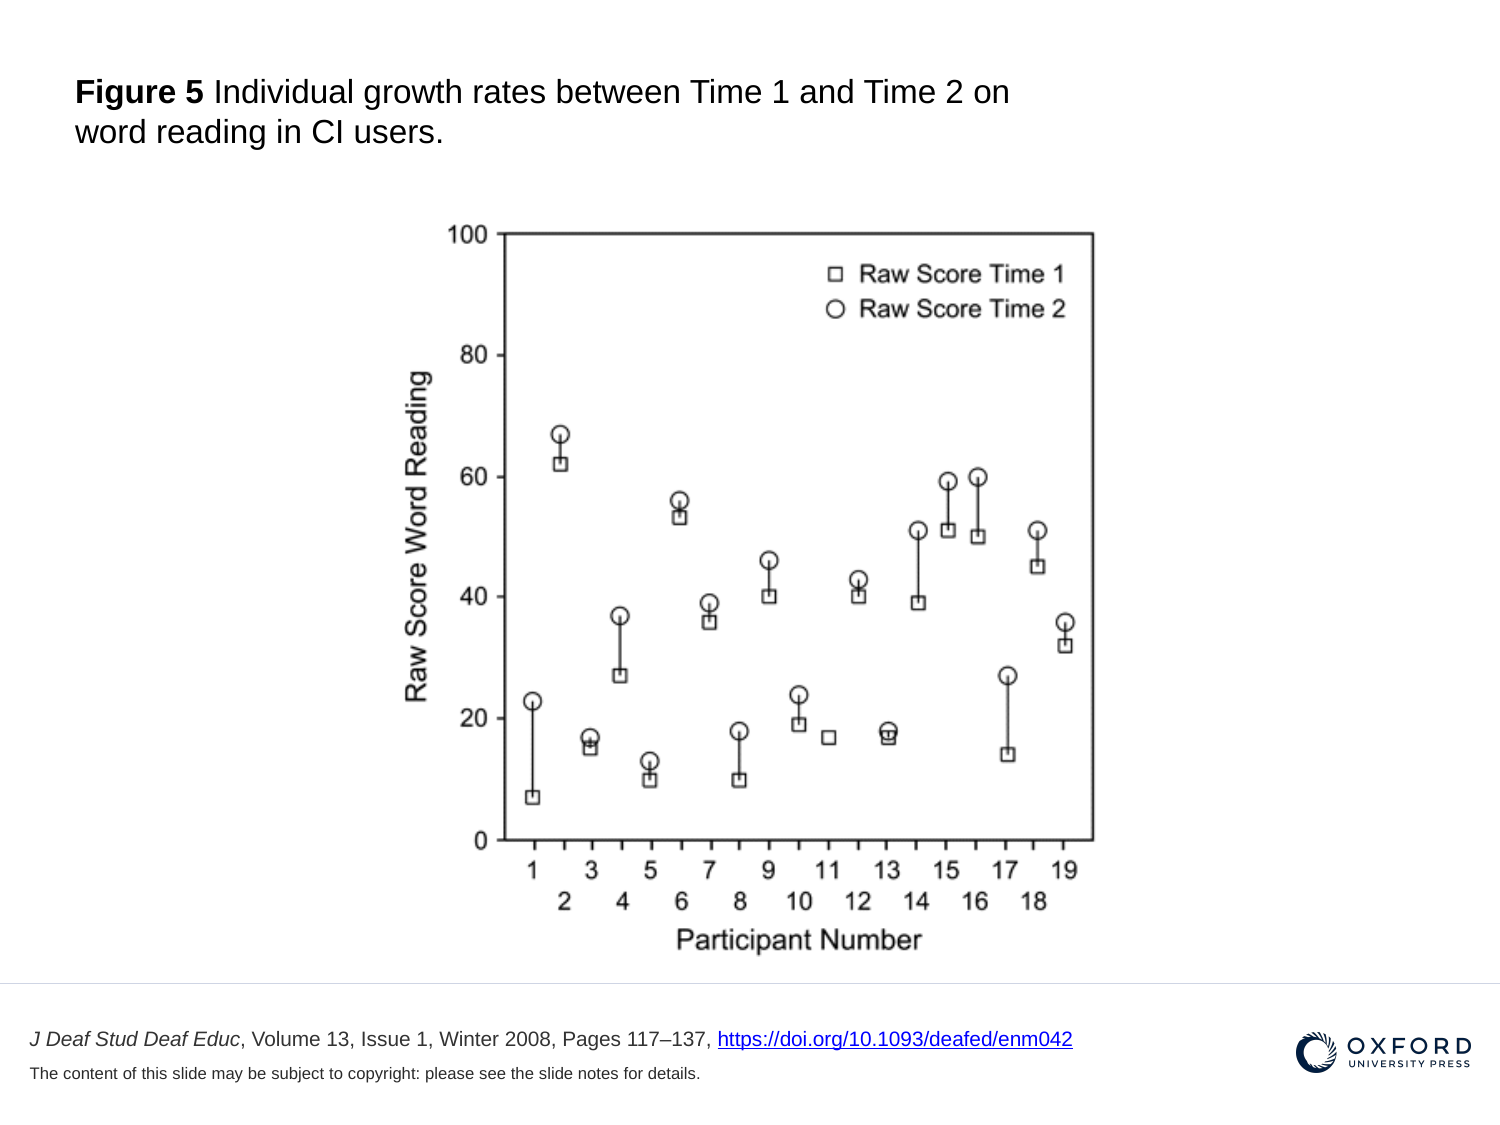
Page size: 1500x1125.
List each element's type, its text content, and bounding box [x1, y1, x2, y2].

picture [1296, 1032, 1471, 1073]
picture [404, 224, 1096, 957]
title Figure 5 Individual growth rates between Time 1 and Time 2 on word reading in CI users. [75, 69, 1078, 171]
footer J Deaf Stud Deaf Educ, Volume 13, Issue 1, Winter 2008, Pages 117–137, https://doi.org/10.1093/deafed/enm042 The content of this slide may be subject to copyright: please see the slide notes for details. [0, 983, 1260, 1125]
